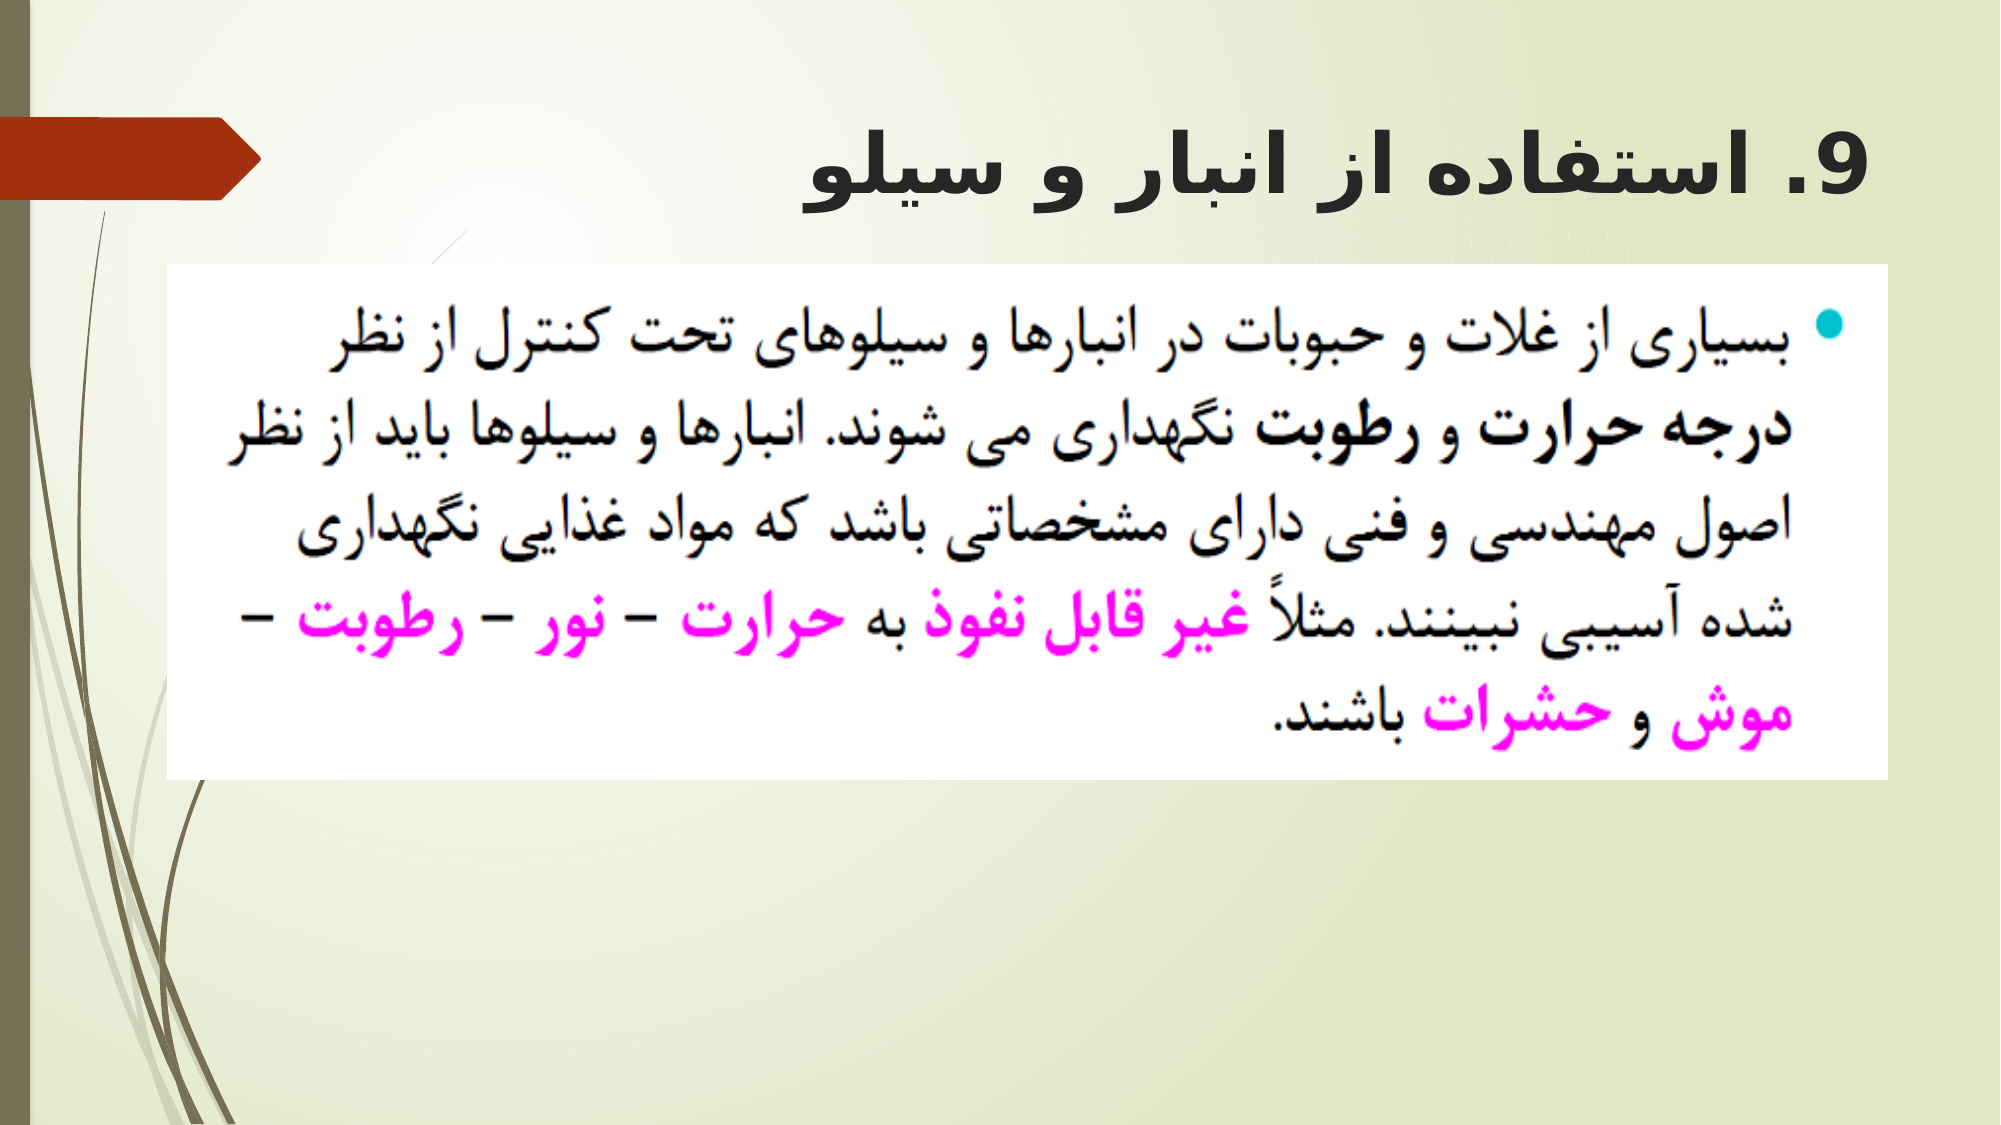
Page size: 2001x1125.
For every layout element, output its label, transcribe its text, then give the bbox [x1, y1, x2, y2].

title 9. استفاده از انبار و سیلو [425, 102, 1888, 263]
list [167, 264, 1888, 781]
